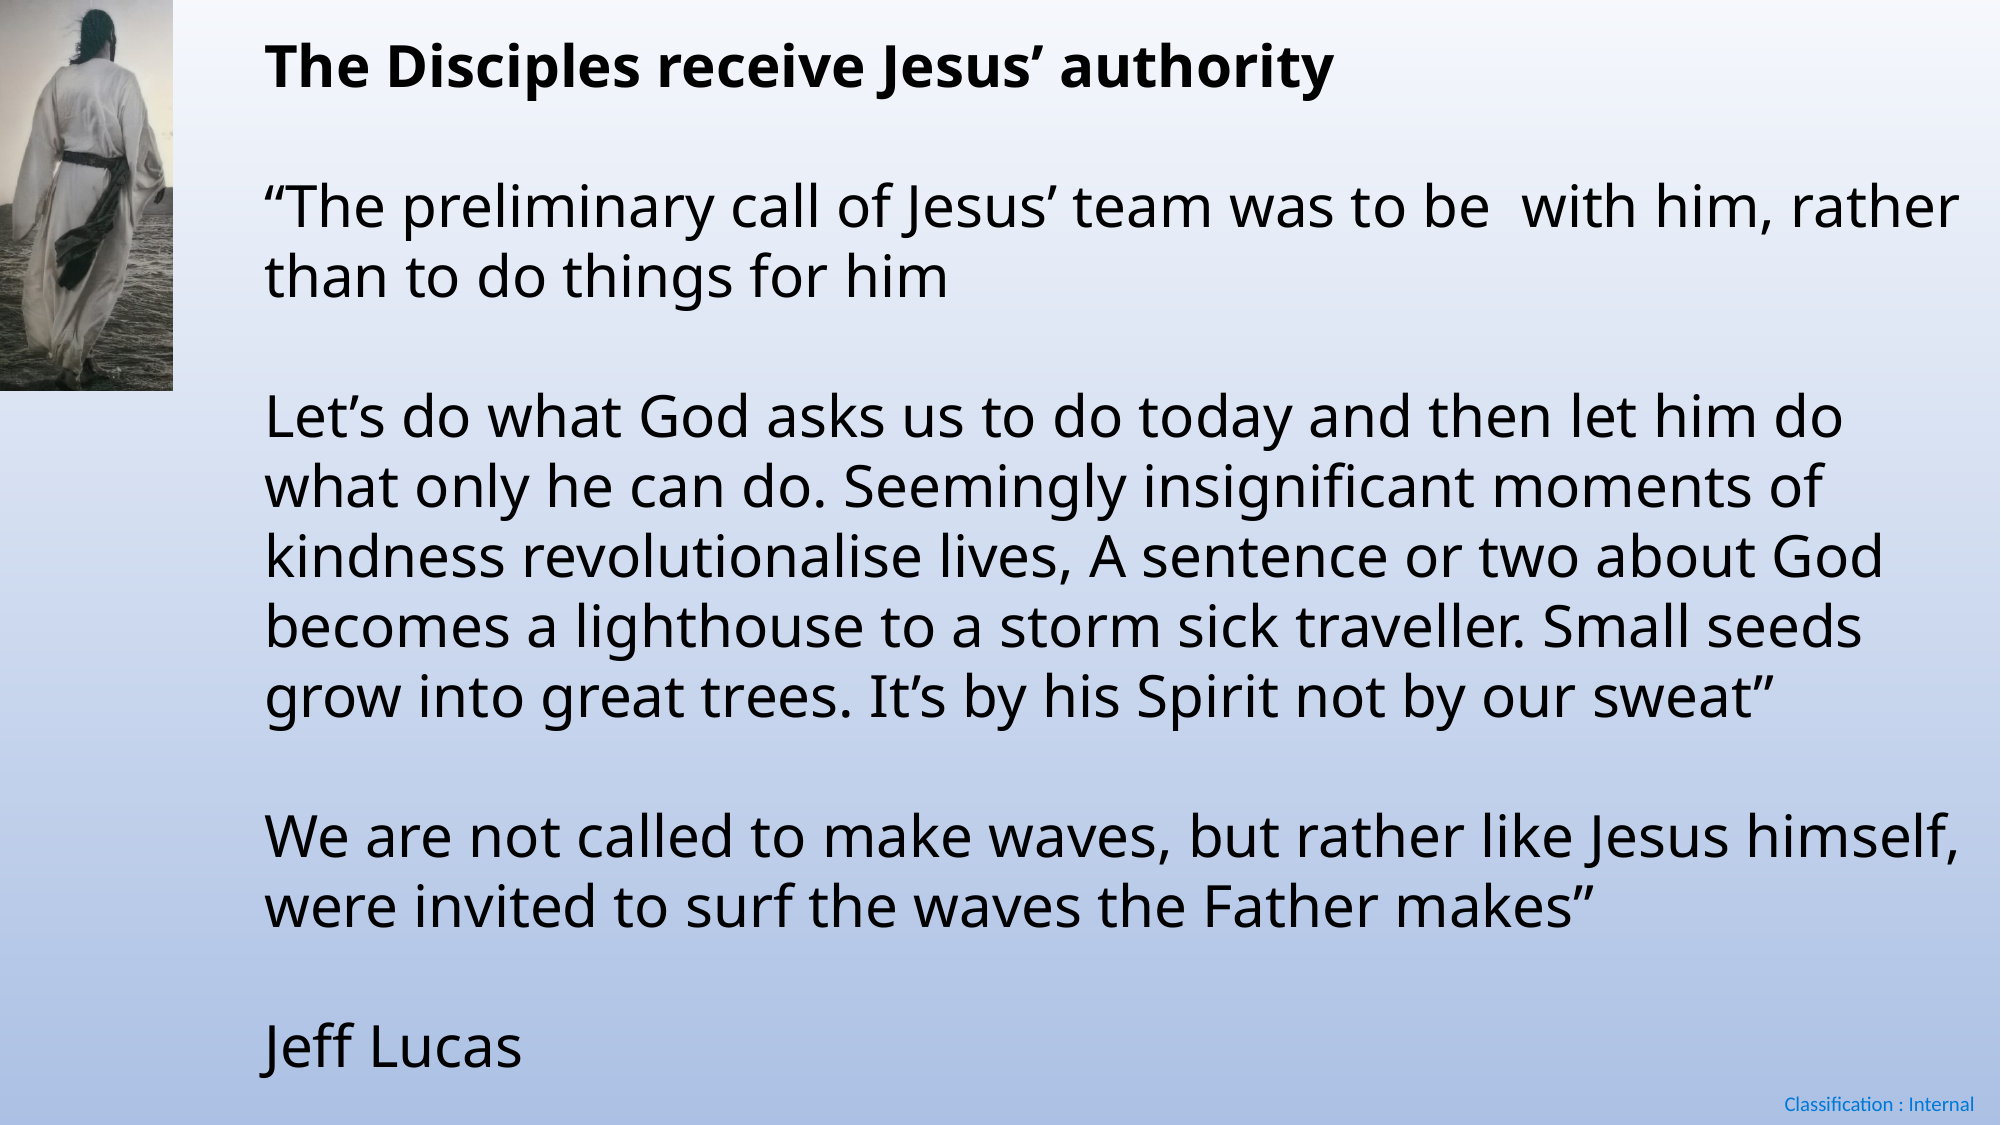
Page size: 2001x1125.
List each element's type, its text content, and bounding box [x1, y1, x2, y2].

text_box The Disciples receive Jesus’ authority “The preliminary call of Jesus’ team was to be with him, rather than to do things for him Let’s do what God asks us to do today and then let him do what only he can do. Seemingly insignificant moments of kindness revolutionalise lives, A sentence or two about God becomes a lighthouse to a storm sick traveller. Small seeds grow into great trees. It’s by his Spirit not by our sweat” We are not called to make waves, but rather like Jesus himself, were invited to surf the waves the Father makes” Jeff Lucas [249, 0, 2000, 1125]
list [0, 0, 173, 391]
